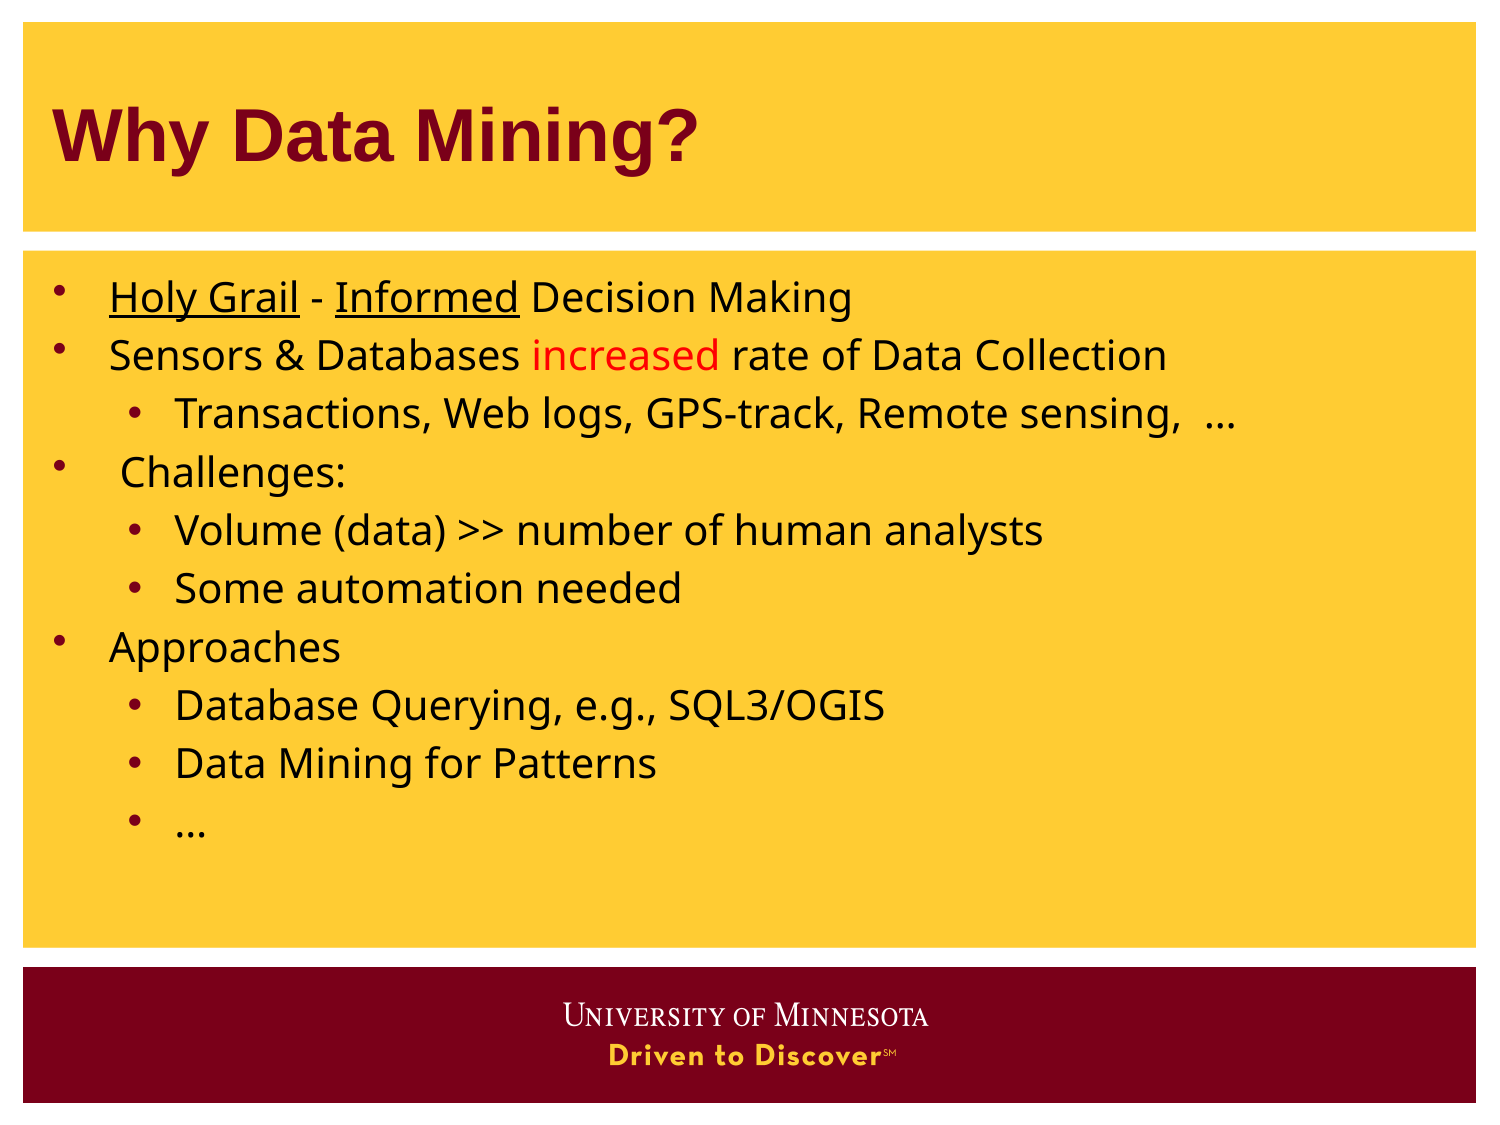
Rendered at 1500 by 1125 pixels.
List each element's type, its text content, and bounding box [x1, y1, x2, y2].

picture [23, 22, 1476, 1103]
title Why Data Mining? [37, 49, 1451, 213]
list Holy Grail - Informed Decision Making Sensors & Databases increased rate of Data Collection Transactions, Web logs, GPS-track, Remote sensing, … Challenges: Volume (data) >> number of human analysts Some automation needed Approaches Database Querying, e.g., SQL3/OGIS Data Mining for Patterns … [37, 262, 1451, 926]
